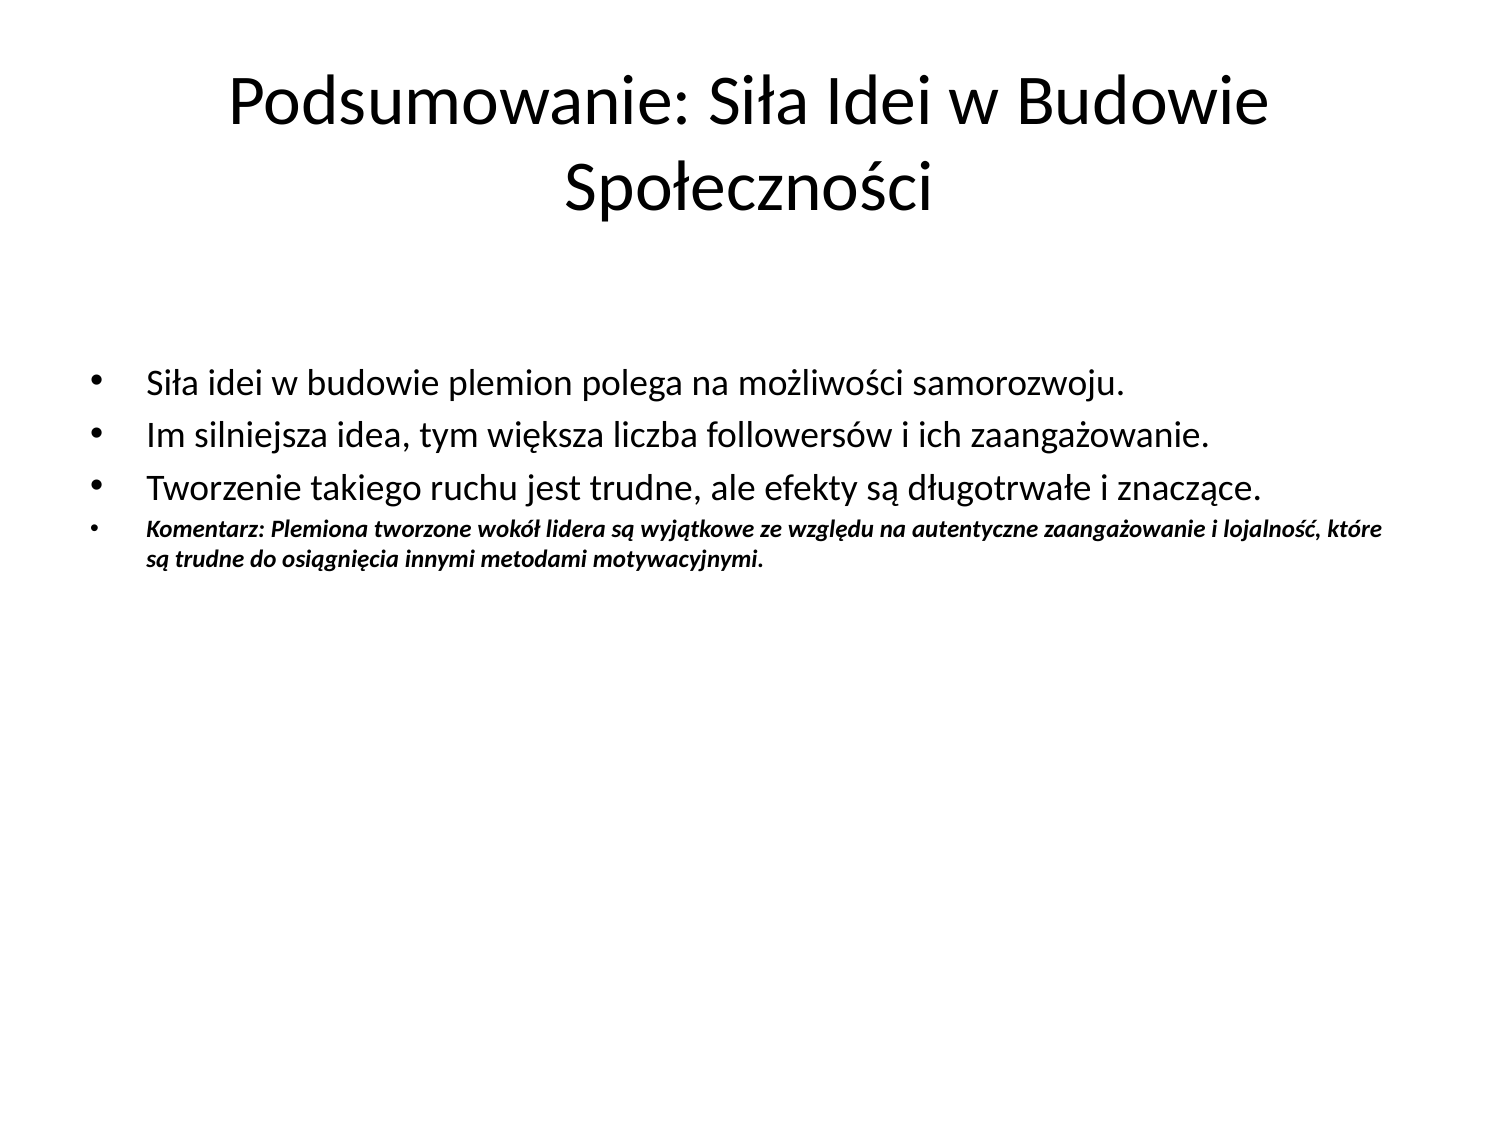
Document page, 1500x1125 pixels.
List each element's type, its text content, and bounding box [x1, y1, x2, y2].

title Podsumowanie: Siła Idei w Budowie Społeczności [75, 45, 1425, 233]
list Siła idei w budowie plemion polega na możliwości samorozwoju. Im silniejsza idea, tym większa liczba followersów i ich zaangażowanie. Tworzenie takiego ruchu jest trudne, ale efekty są długotrwałe i znaczące. Komentarz: Plemiona tworzone wokół lidera są wyjątkowe ze względu na autentyczne zaangażowanie i lojalność, które są trudne do osiągnięcia innymi metodami motywacyjnymi. [75, 262, 1425, 1005]
